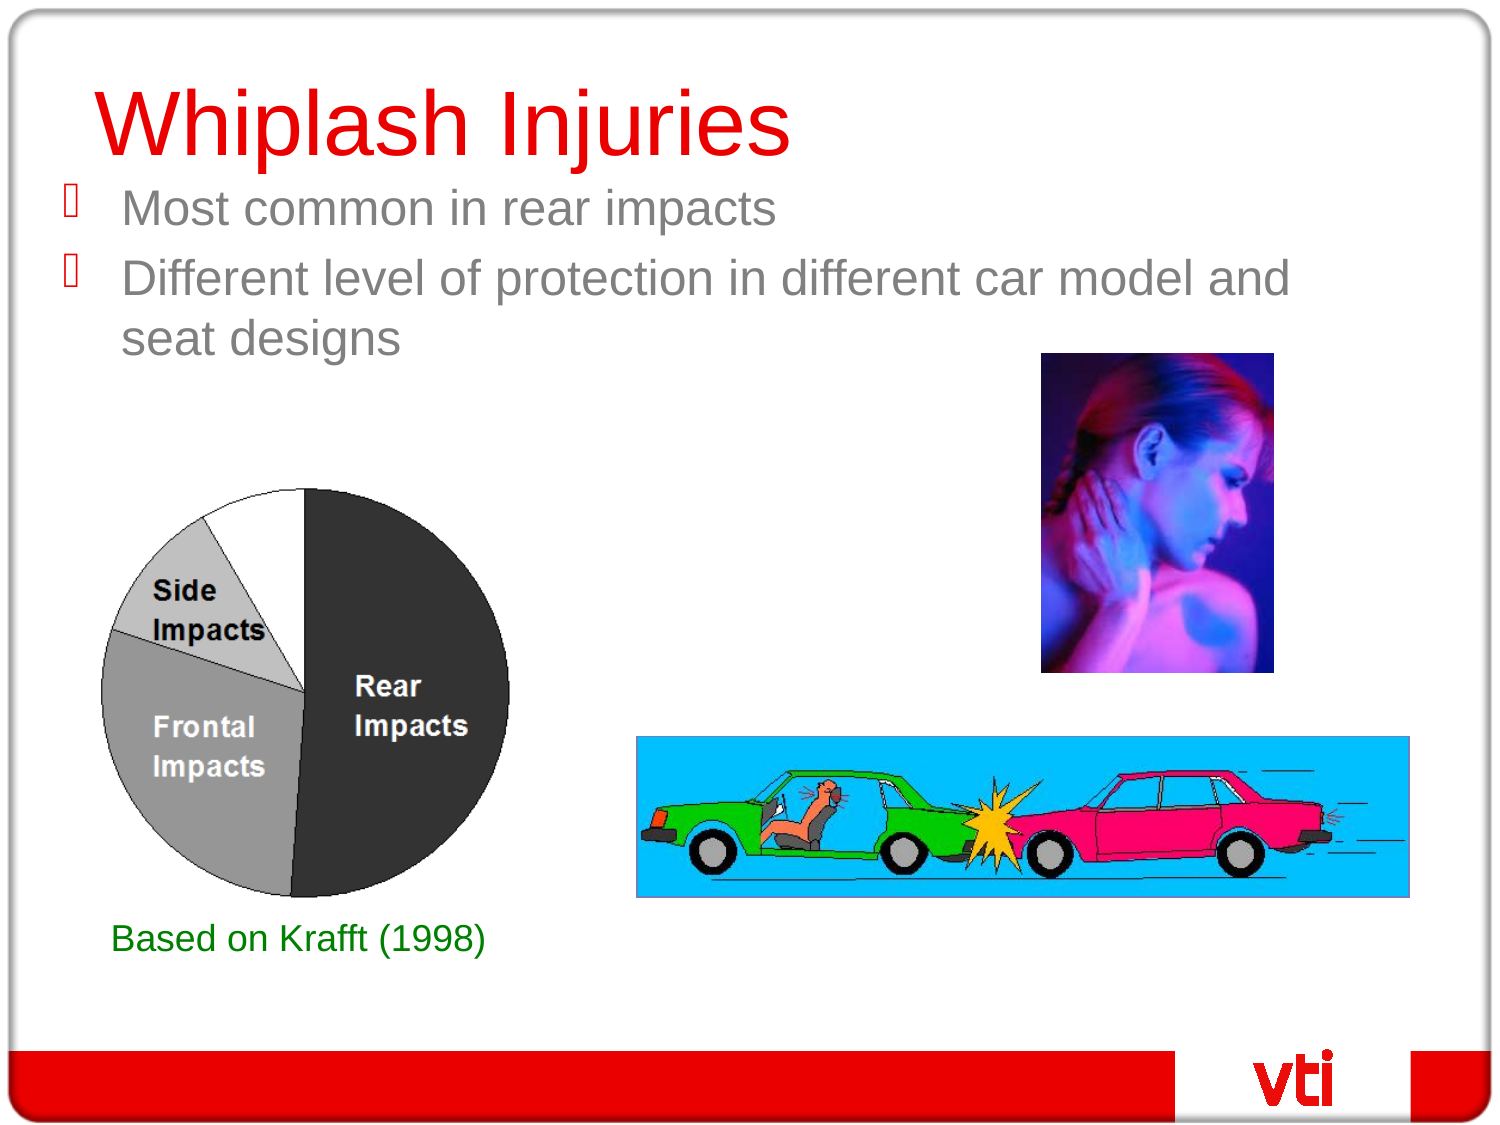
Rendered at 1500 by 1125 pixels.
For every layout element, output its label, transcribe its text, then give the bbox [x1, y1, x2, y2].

picture [0, 0, 1500, 1125]
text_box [100, 486, 512, 989]
title Whiplash Injuries [43, 27, 1440, 210]
text_box Most common in rear impacts Different level of protection in different car model and seat designs [62, 175, 1357, 851]
